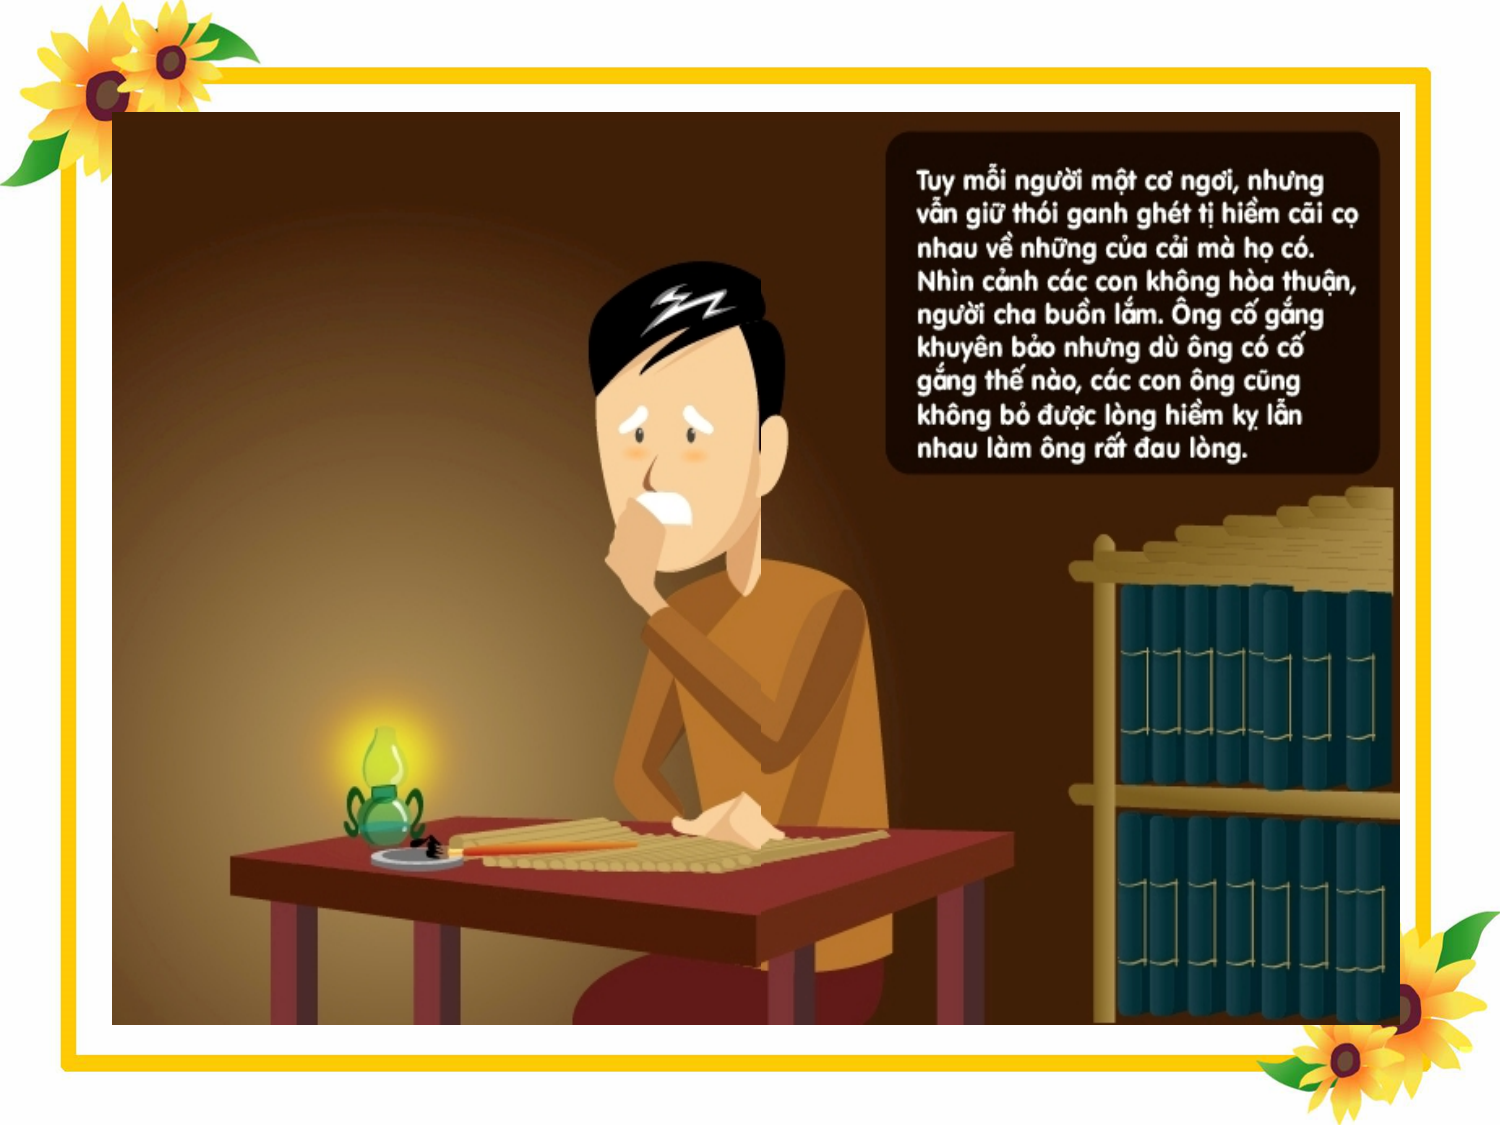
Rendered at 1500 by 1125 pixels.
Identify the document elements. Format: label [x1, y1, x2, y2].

picture [0, 0, 1500, 1125]
text_box [112, 112, 1401, 1026]
